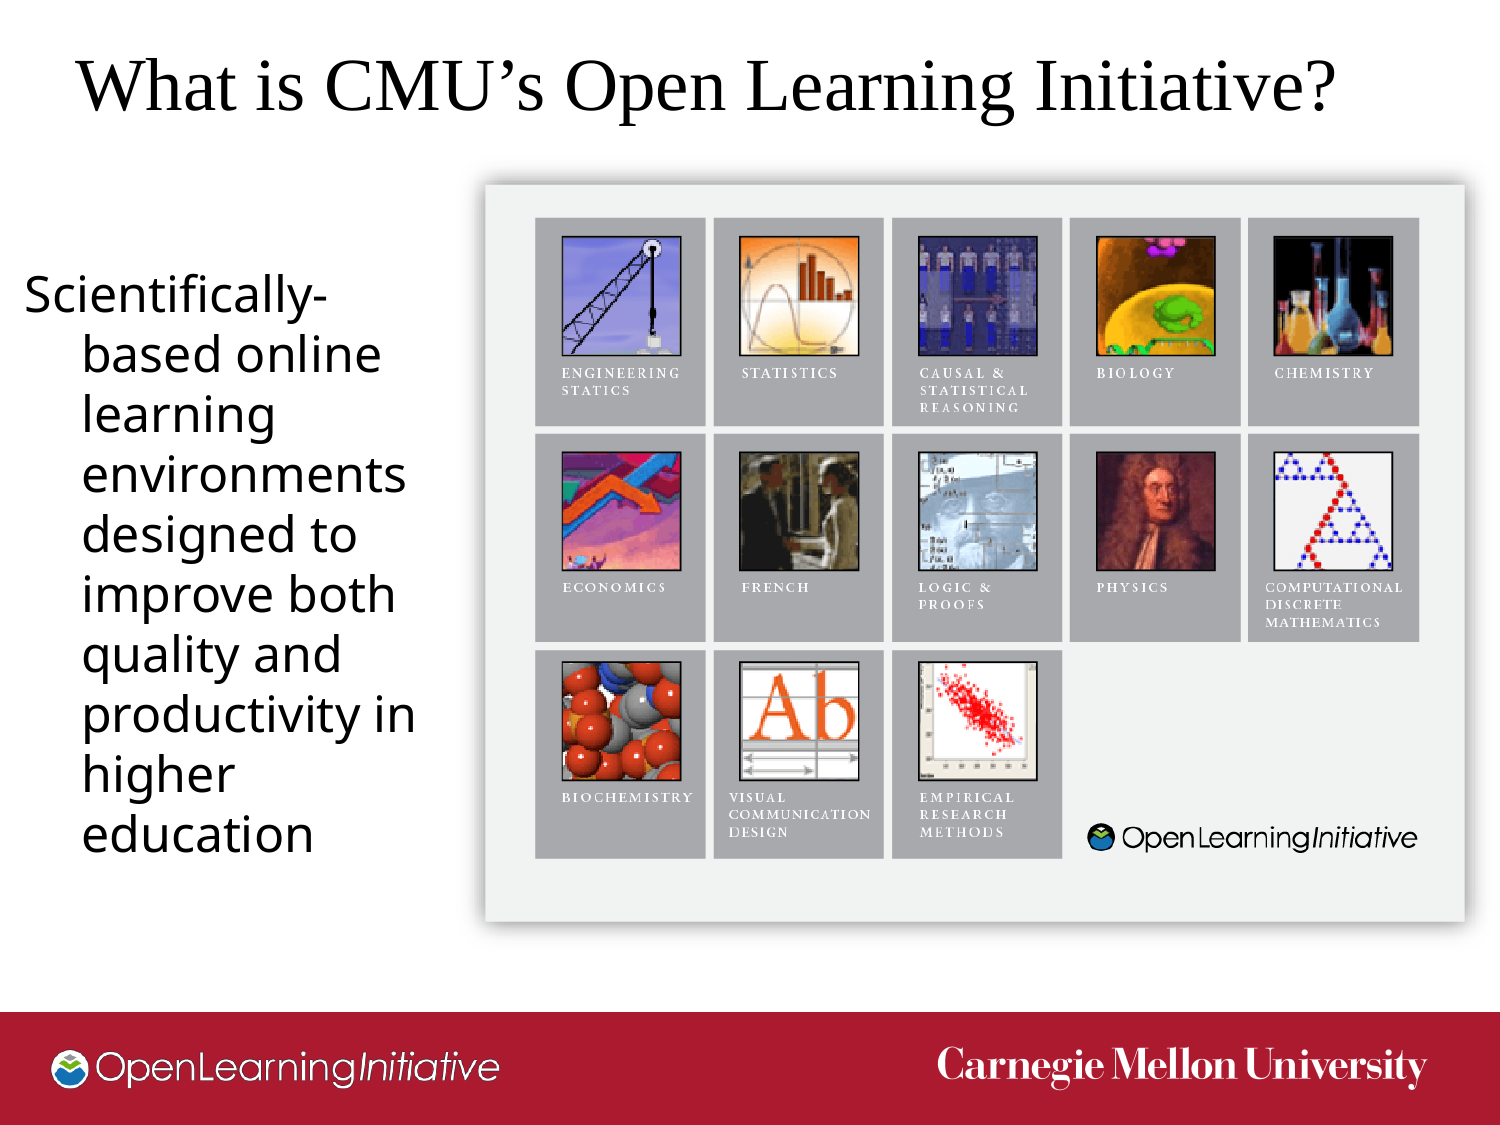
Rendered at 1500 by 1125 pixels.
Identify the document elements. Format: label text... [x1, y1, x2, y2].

text_box Scientifically-based online learning environments designed to improve both quality and productivity in higher education [24, 262, 432, 925]
text_box What is CMU’s Open Learning Initiative? [74, 37, 1425, 150]
picture [0, 1012, 1500, 1125]
picture [437, 149, 1500, 963]
